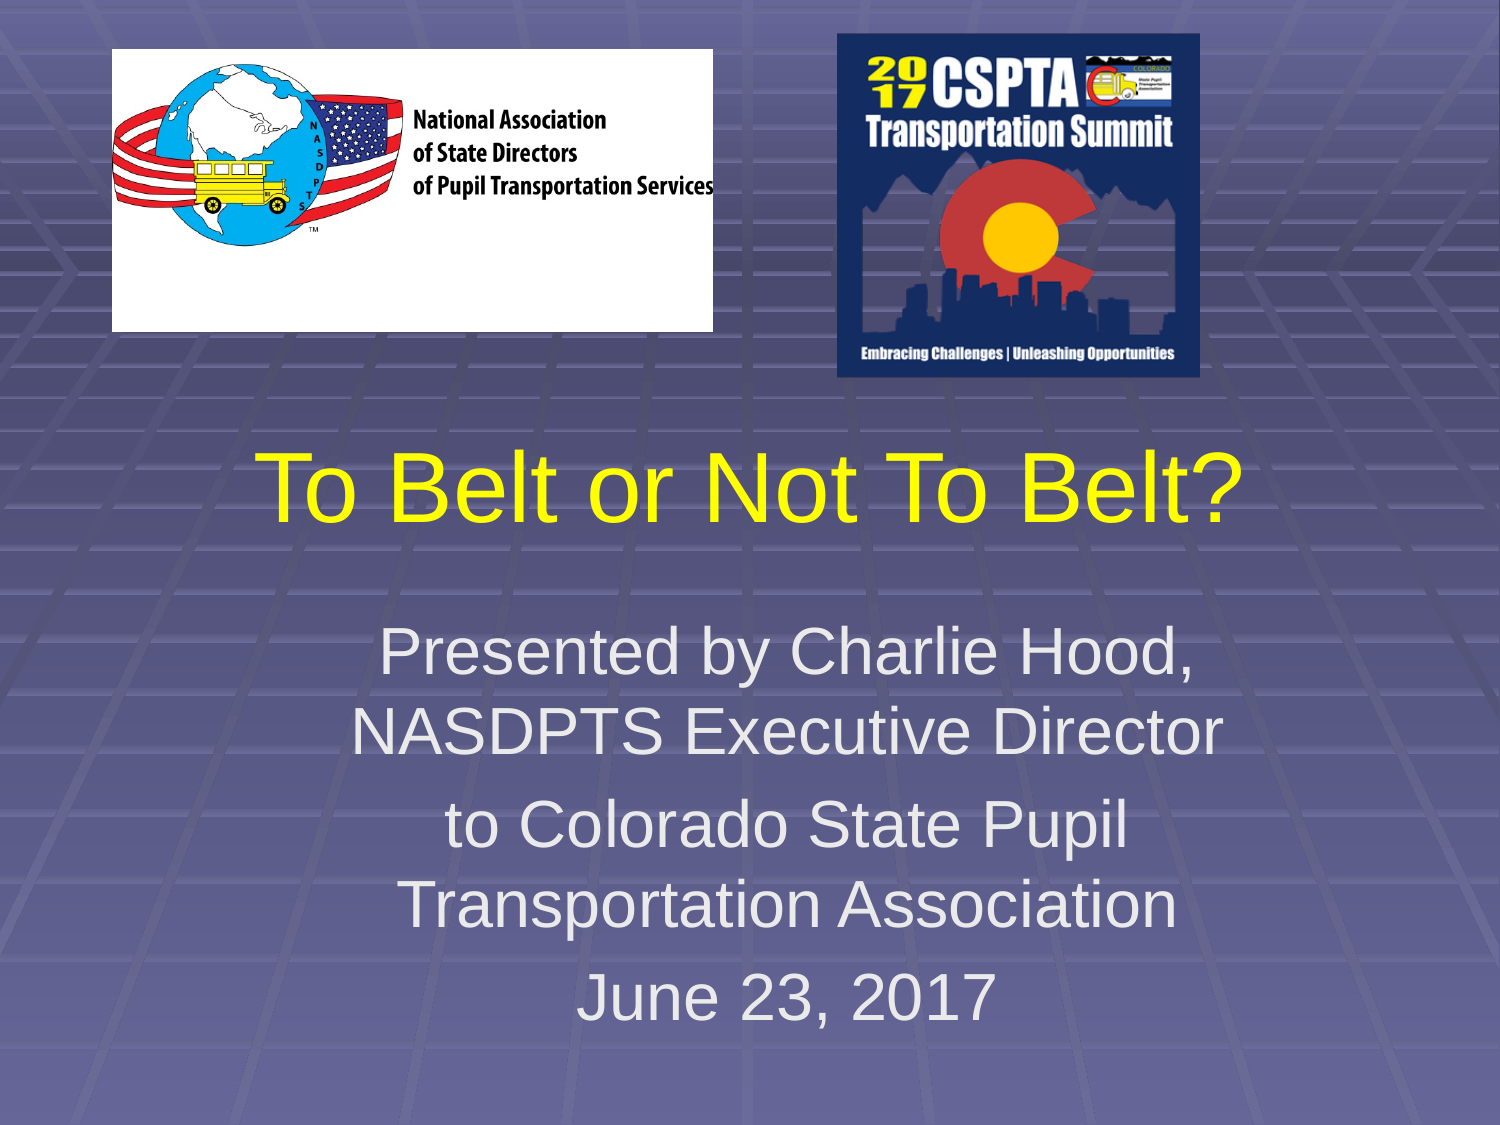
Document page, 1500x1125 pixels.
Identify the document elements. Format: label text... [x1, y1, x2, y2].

picture [837, 24, 1201, 388]
subtitle Presented by Charlie Hood, NASDPTS Executive Director to Colorado State Pupil Transportation Association June 23, 2017 [212, 600, 1363, 963]
picture [112, 49, 714, 332]
title To Belt or Not To Belt? [75, 287, 1425, 550]
